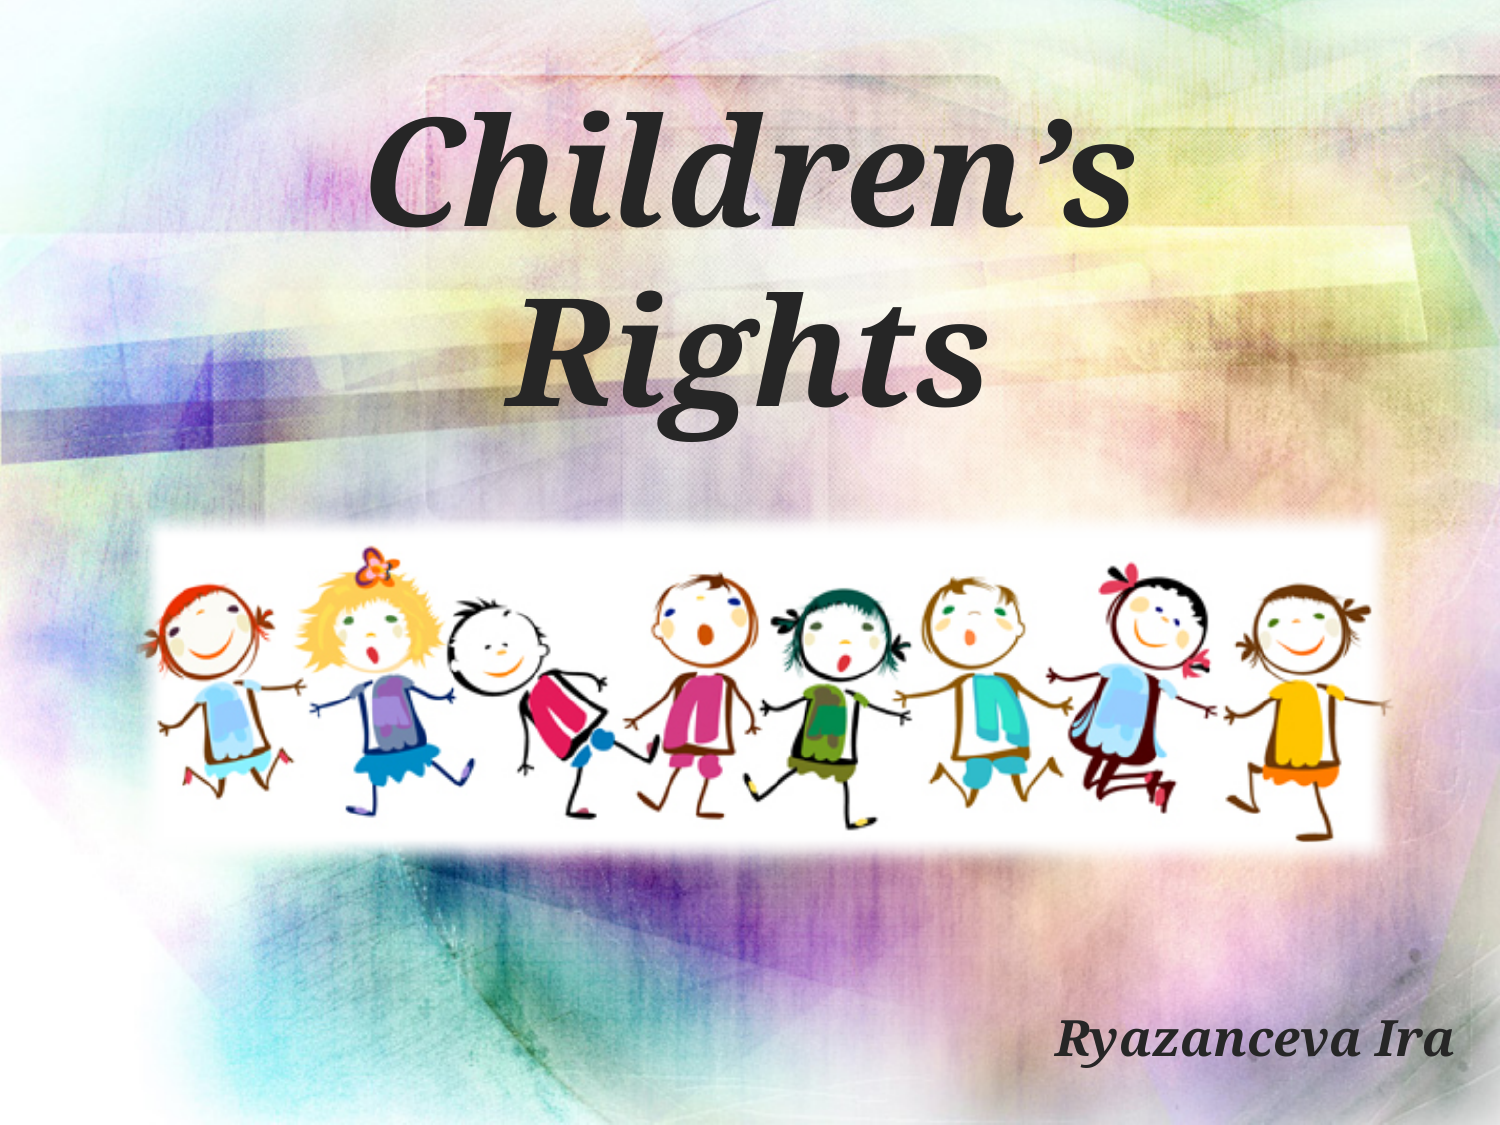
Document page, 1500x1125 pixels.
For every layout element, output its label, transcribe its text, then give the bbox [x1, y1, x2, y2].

picture [0, 0, 1500, 1125]
subtitle Ryazanceva Ira [832, 928, 1471, 1094]
title Children’s Rights [112, 99, 1388, 445]
